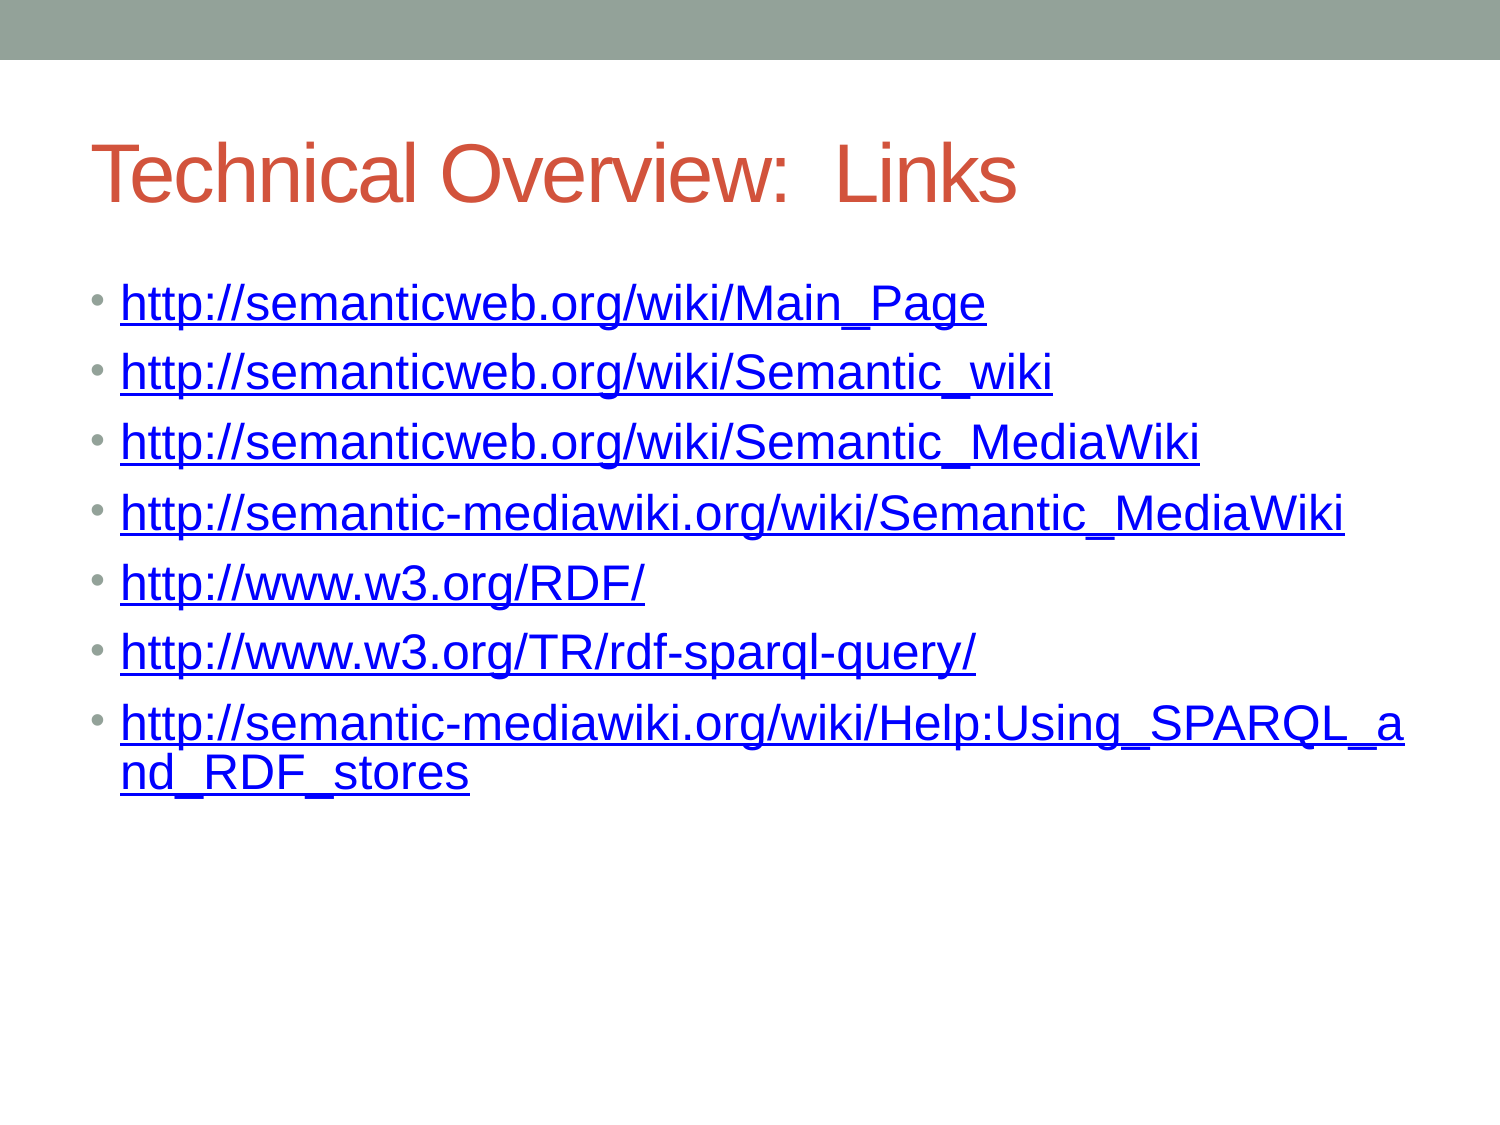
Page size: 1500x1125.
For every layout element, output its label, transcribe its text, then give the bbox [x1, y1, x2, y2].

title Technical Overview: Links [75, 87, 1425, 250]
list http://semanticweb.org/wiki/Main_Page http://semanticweb.org/wiki/Semantic_wiki http://semanticweb.org/wiki/Semantic_MediaWiki http://semantic-mediawiki.org/wiki/Semantic_MediaWiki http://www.w3.org/RDF/ http://www.w3.org/TR/rdf-sparql-query/ http://semantic-mediawiki.org/wiki/Help:Using_SPARQL_and_RDF_stores [75, 262, 1425, 1063]
